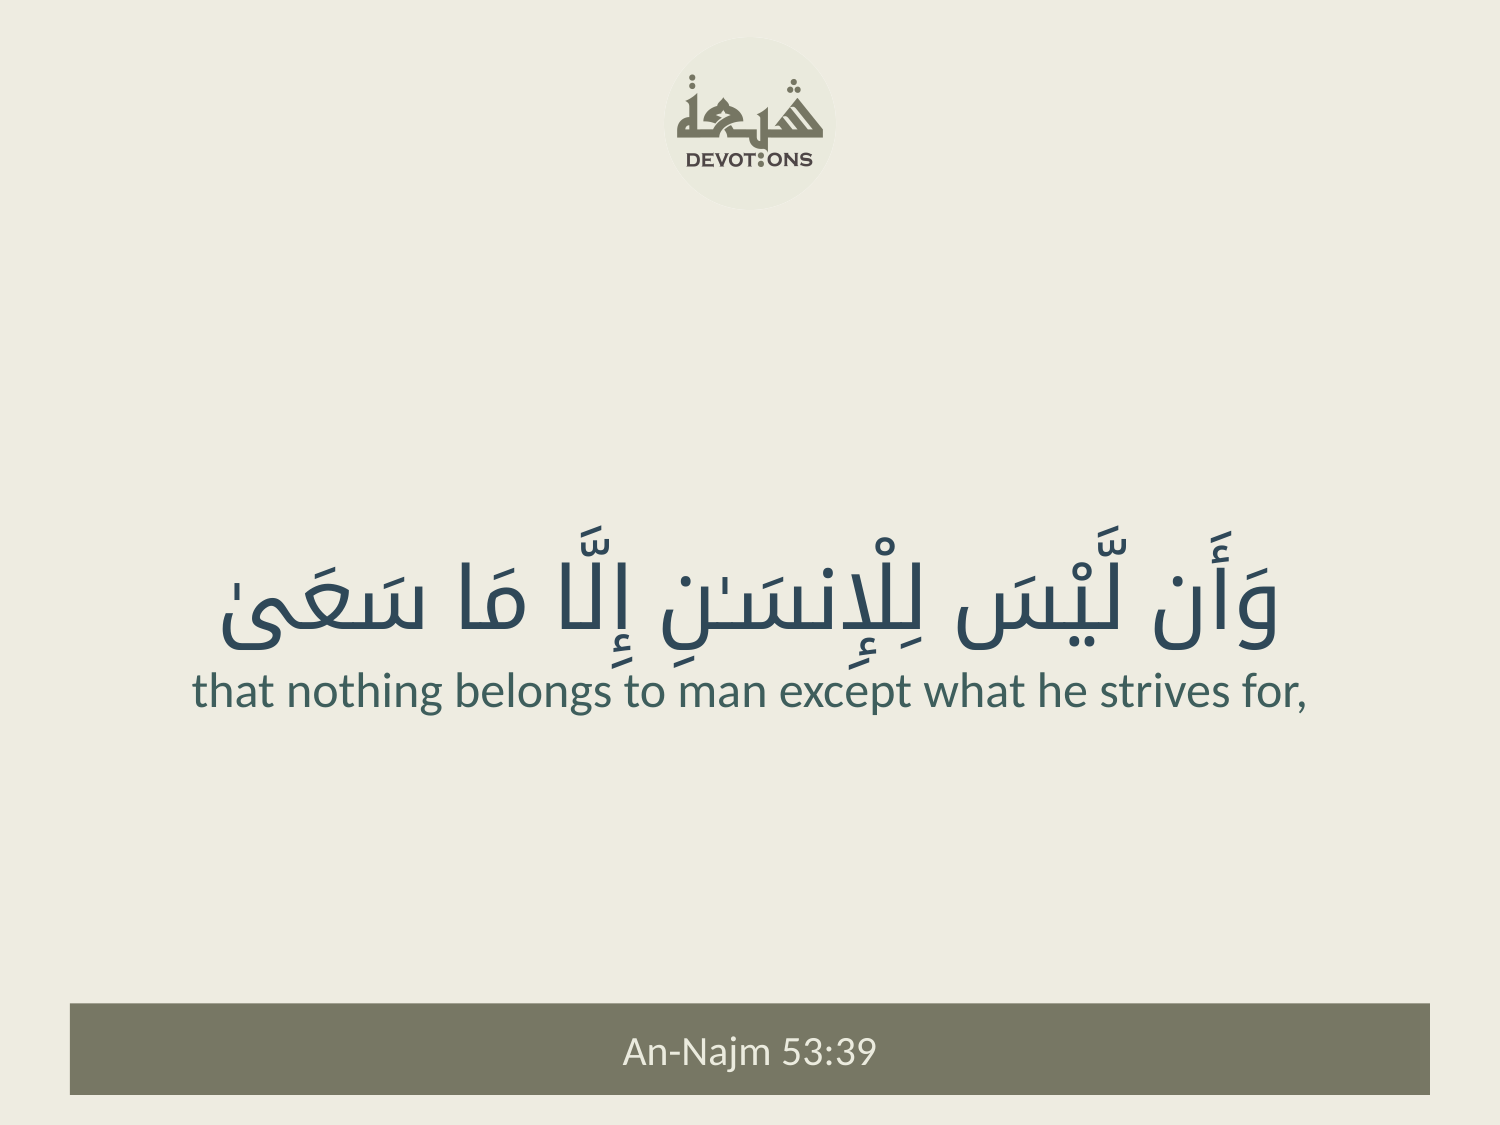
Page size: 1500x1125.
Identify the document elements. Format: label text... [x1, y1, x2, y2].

list An-Najm 53:39 [69, 1003, 1430, 1095]
list وَأَن لَّيْسَ لِلْإِنسَـٰنِ إِلَّا مَا سَعَىٰ that nothing belongs to man except what he strives for, [69, 203, 1430, 1003]
picture [656, 29, 844, 203]
